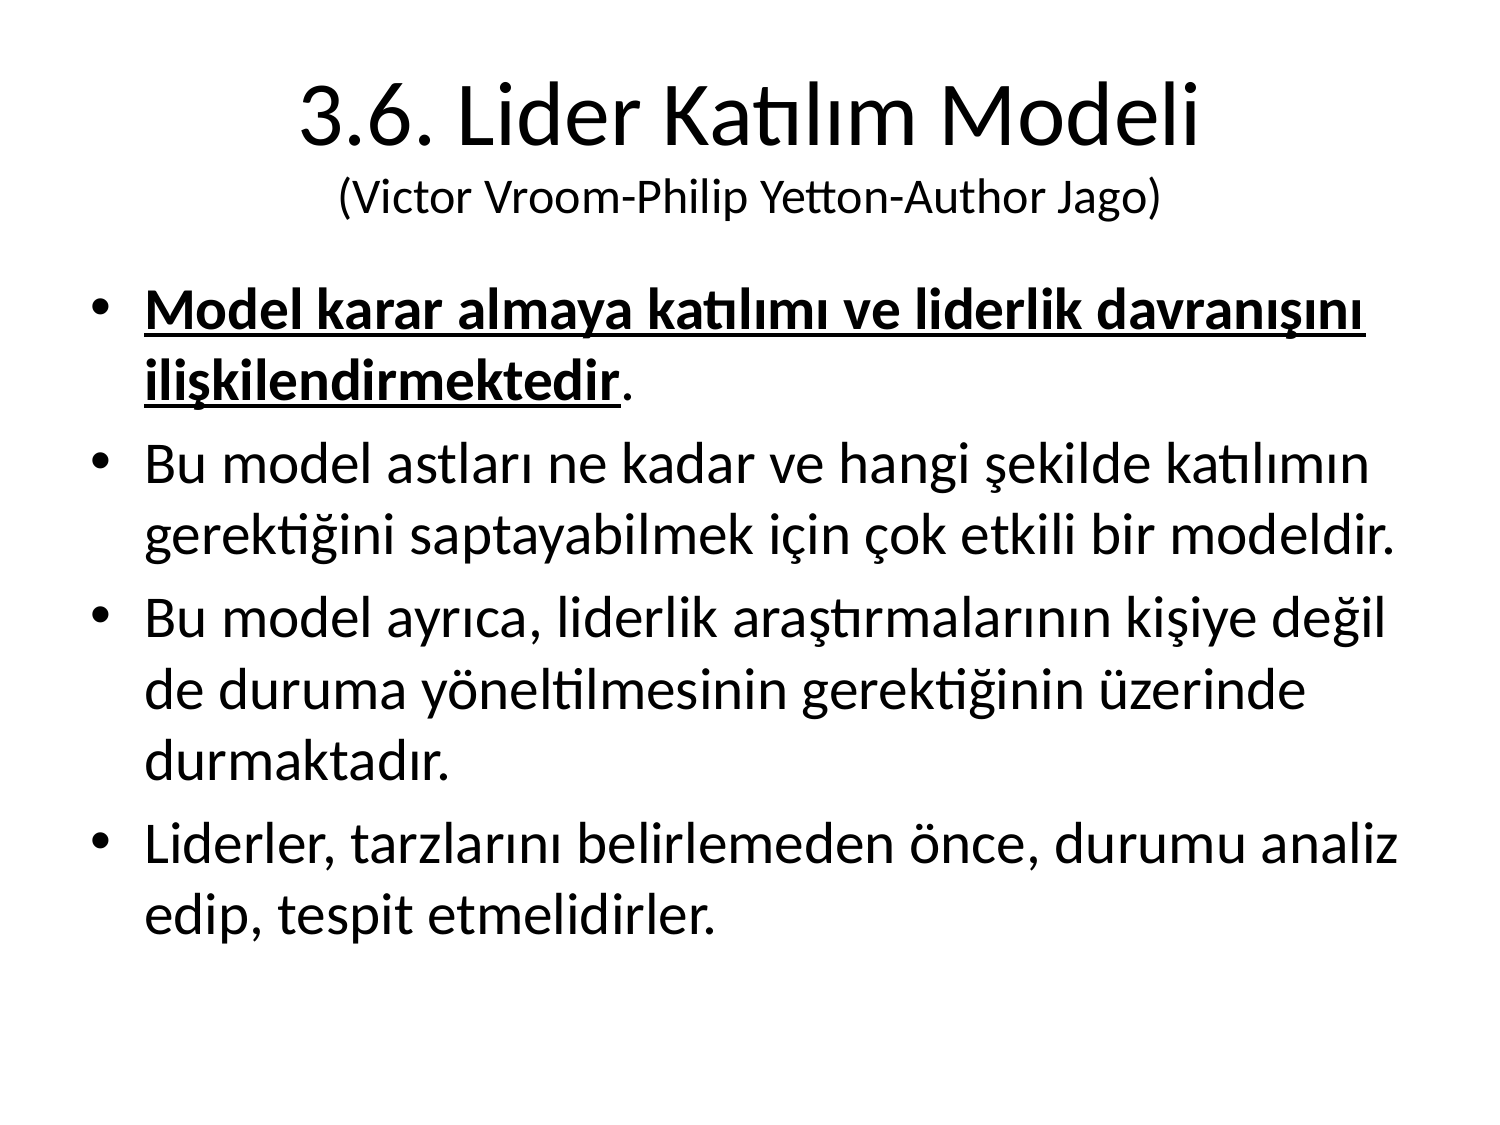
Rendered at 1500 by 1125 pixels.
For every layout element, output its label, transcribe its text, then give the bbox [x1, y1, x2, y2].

title 3.6. Lider Katılım Modeli (Victor Vroom-Philip Yetton-Author Jago) [75, 45, 1425, 233]
list Model karar almaya katılımı ve liderlik davranışını ilişkilendirmektedir. Bu model astları ne kadar ve hangi şekilde katılımın gerektiğini saptayabilmek için çok etkili bir modeldir. Bu model ayrıca, liderlik araştırmalarının kişiye değil de duruma yöneltilmesinin gerektiğinin üzerinde durmaktadır. Liderler, tarzlarını belirlemeden önce, durumu analiz edip, tespit etmelidirler. [75, 262, 1425, 1005]
